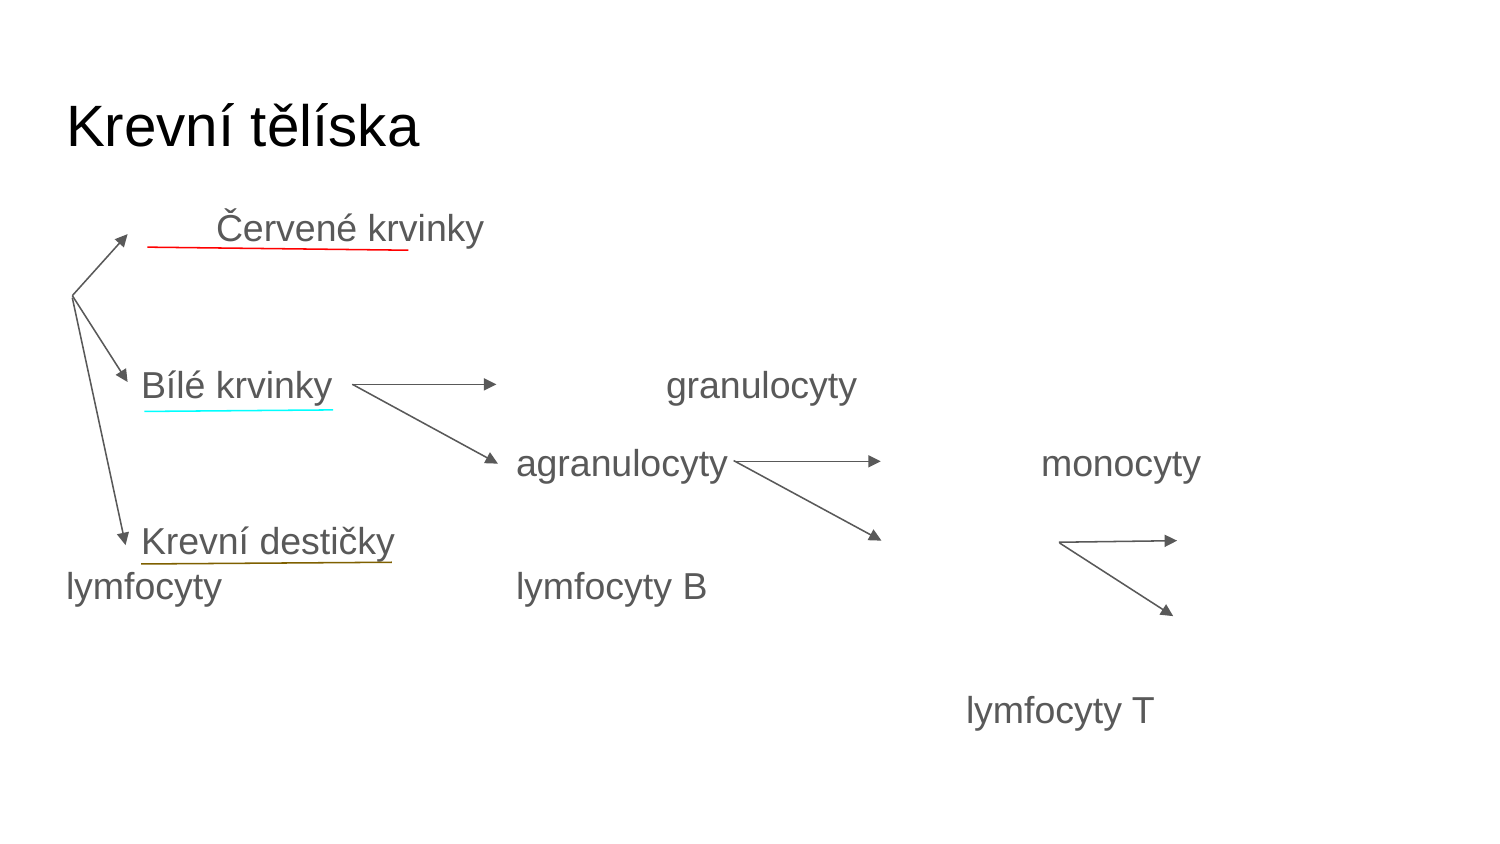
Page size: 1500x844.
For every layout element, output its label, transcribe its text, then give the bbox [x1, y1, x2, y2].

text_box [72, 233, 128, 295]
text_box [71, 297, 126, 546]
list Červené krvinky Bílé krvinky granulocyty agranulocyty monocyty Krevní destičky lymfocyty lymfocyty B lymfocyty T [51, 189, 1449, 750]
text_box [140, 561, 393, 565]
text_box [1059, 542, 1174, 617]
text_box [147, 246, 409, 251]
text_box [352, 384, 499, 464]
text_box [733, 460, 882, 541]
title Krevní tělíska [51, 72, 1449, 167]
